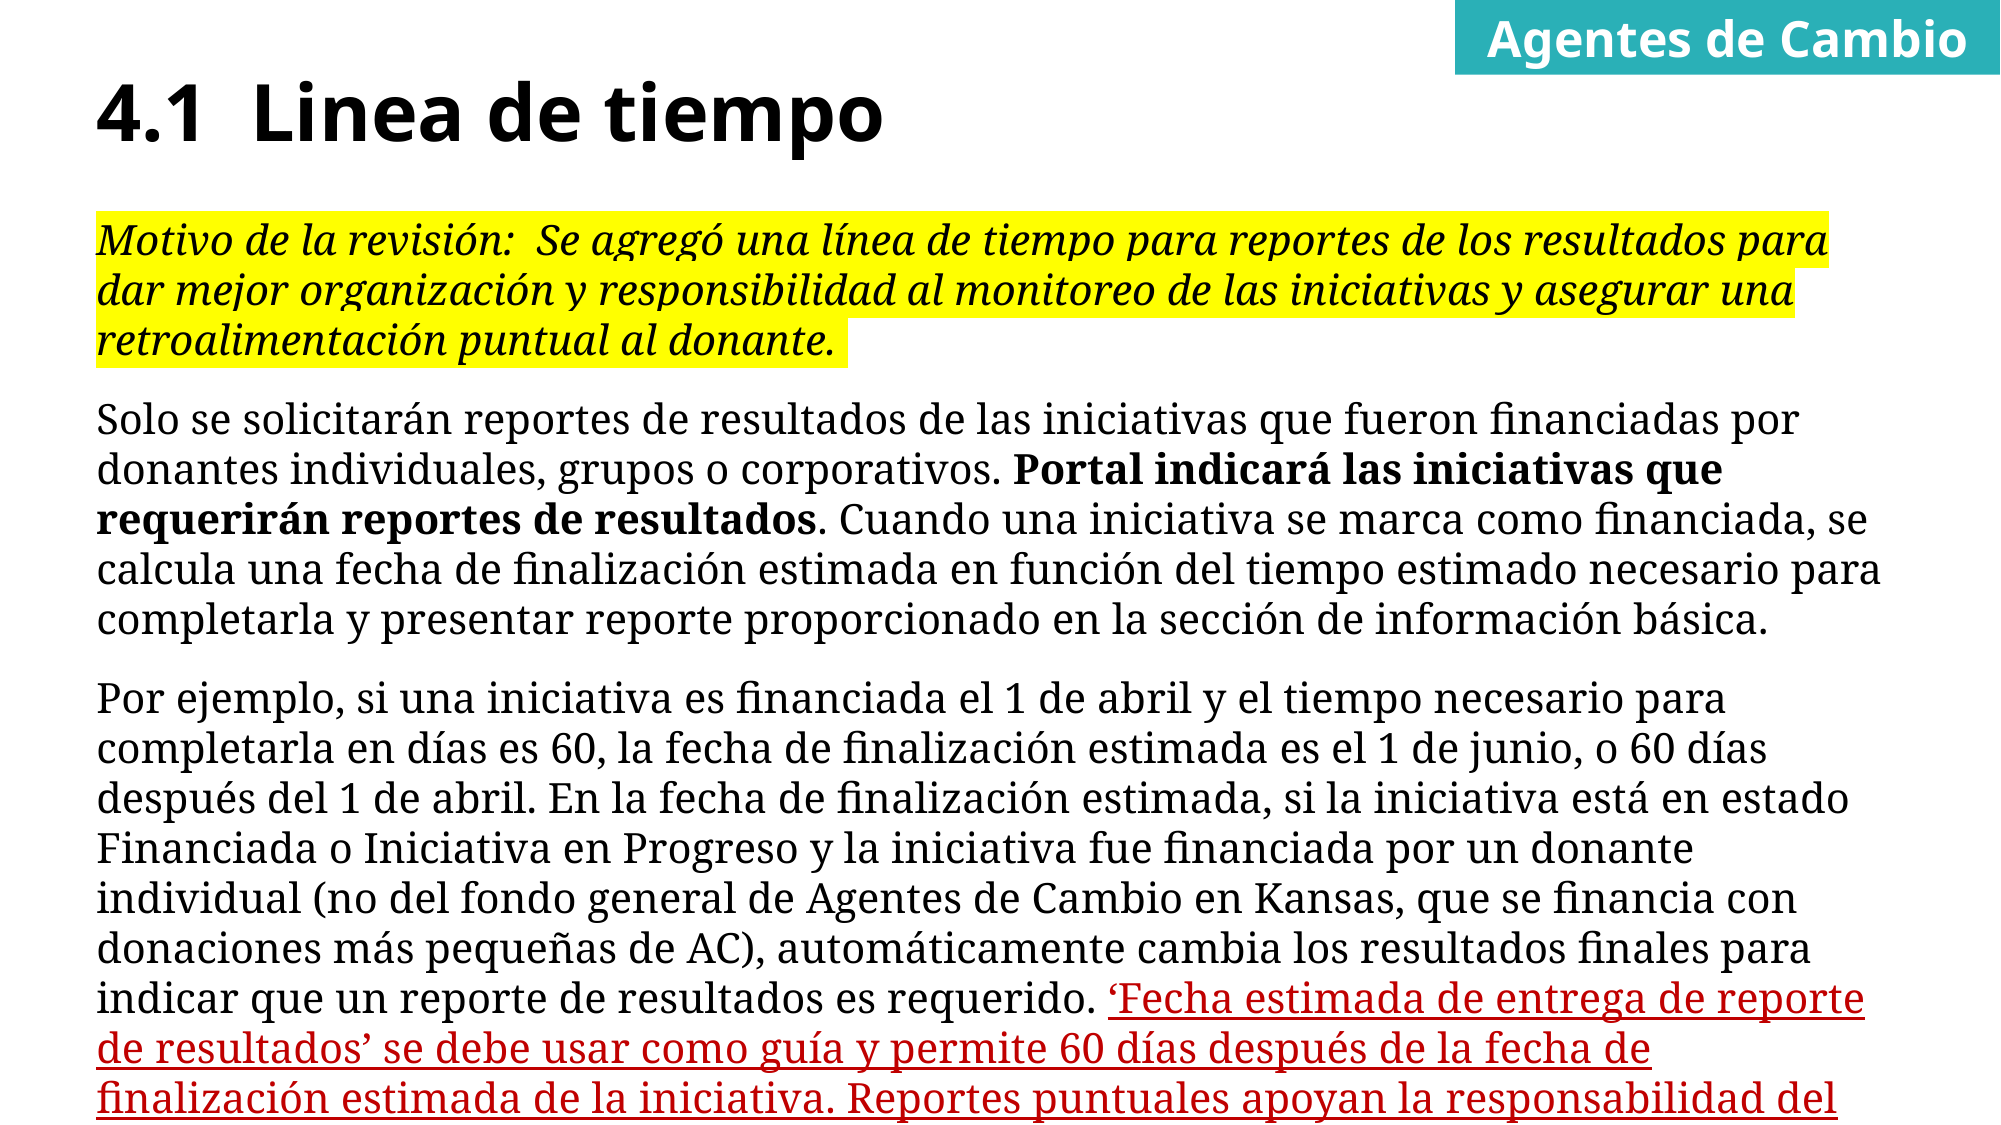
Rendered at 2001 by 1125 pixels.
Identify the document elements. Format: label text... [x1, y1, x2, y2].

title 4.1 Linea de tiempo [81, 37, 1863, 169]
text_box Agentes de Cambio [1455, 0, 2000, 75]
list Motivo de la revisión: Se agregó una línea de tiempo para reportes de los resultados para dar mejor organización y responsibilidad al monitoreo de las iniciativas y asegurar una retroalimentación puntual al donante. Solo se solicitarán reportes de resultados de las iniciativas que fueron financiadas por donantes individuales, grupos o corporativos. Portal indicará las iniciativas que requerirán reportes de resultados. Cuando una iniciativa se marca como financiada, se calcula una fecha de finalización estimada en función del tiempo estimado necesario para completarla y presentar reporte proporcionado en la sección de información básica. Por ejemplo, si una iniciativa es financiada el 1 de abril y el tiempo necesario para completarla en días es 60, la fecha de finalización estimada es el 1 de junio, o 60 días después del 1 de abril. En la fecha de finalización estimada, si la iniciativa está en estado Financiada o Iniciativa en Progreso y la iniciativa fue financiada por un donante individual (no del fondo general de Agentes de Cambio en Kansas, que se financia con donaciones más pequeñas de AC), automáticamente cambia los resultados finales para indicar que un reporte de resultados es requerido. ‘Fecha estimada de entrega de reporte de resultados’ se debe usar como guía y permite 60 días después de la fecha de finalización estimada de la iniciativa. Reportes puntuales apoyan la responsabilidad del grupo y aseguran de que los donantes reciban una retroalimentación oportuna. Los reportes de resultados finales no son requeridos para las iniciativas financiadas con el fondo general de AC, pero se pueden guardar localmente si el proyecto desea completarlos para sus propios fines. [81, 206, 1907, 1075]
